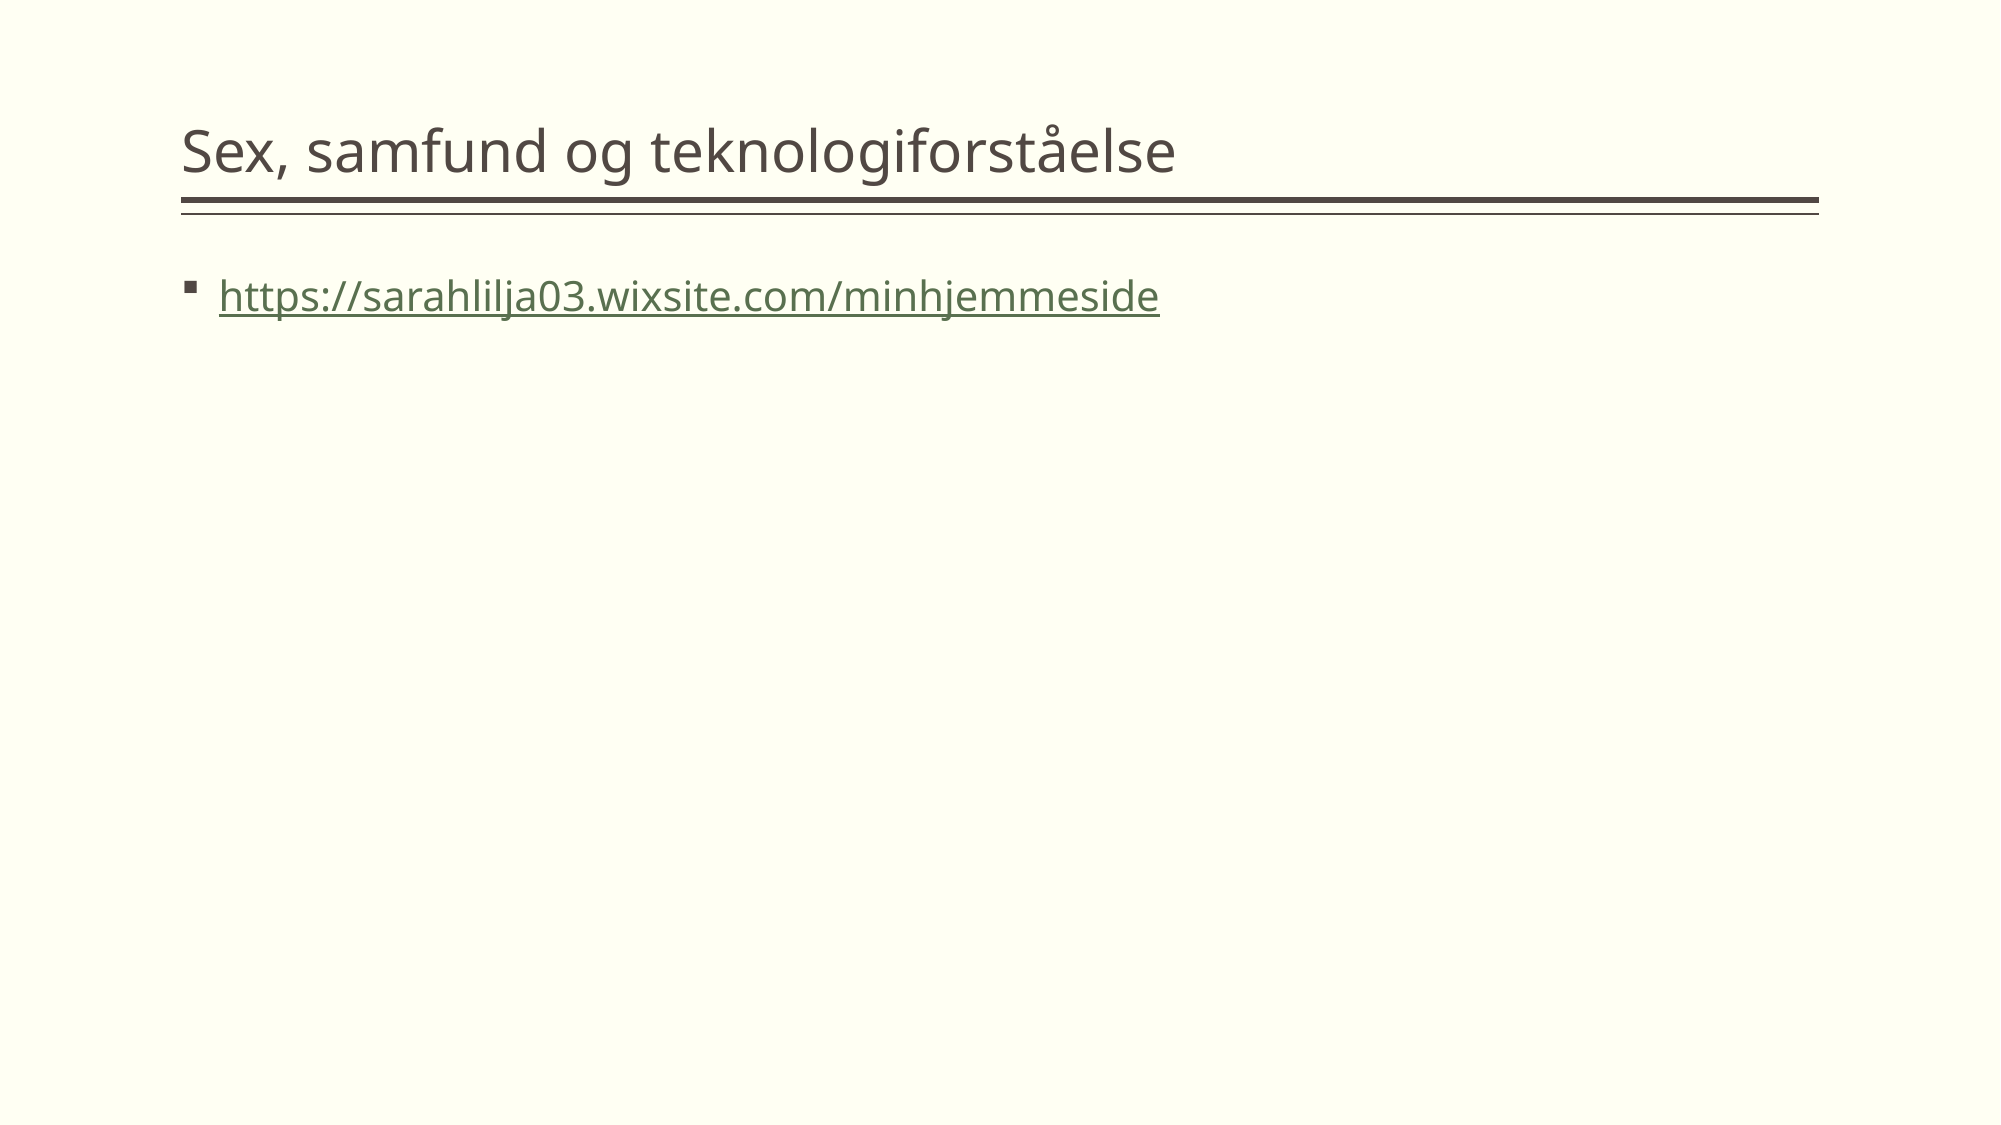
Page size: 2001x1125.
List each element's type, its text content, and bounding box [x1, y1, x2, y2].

list https://sarahlilja03.wixsite.com/minhjemmeside [181, 262, 1819, 1013]
title Sex, samfund og teknologiforståelse [181, 12, 1819, 193]
